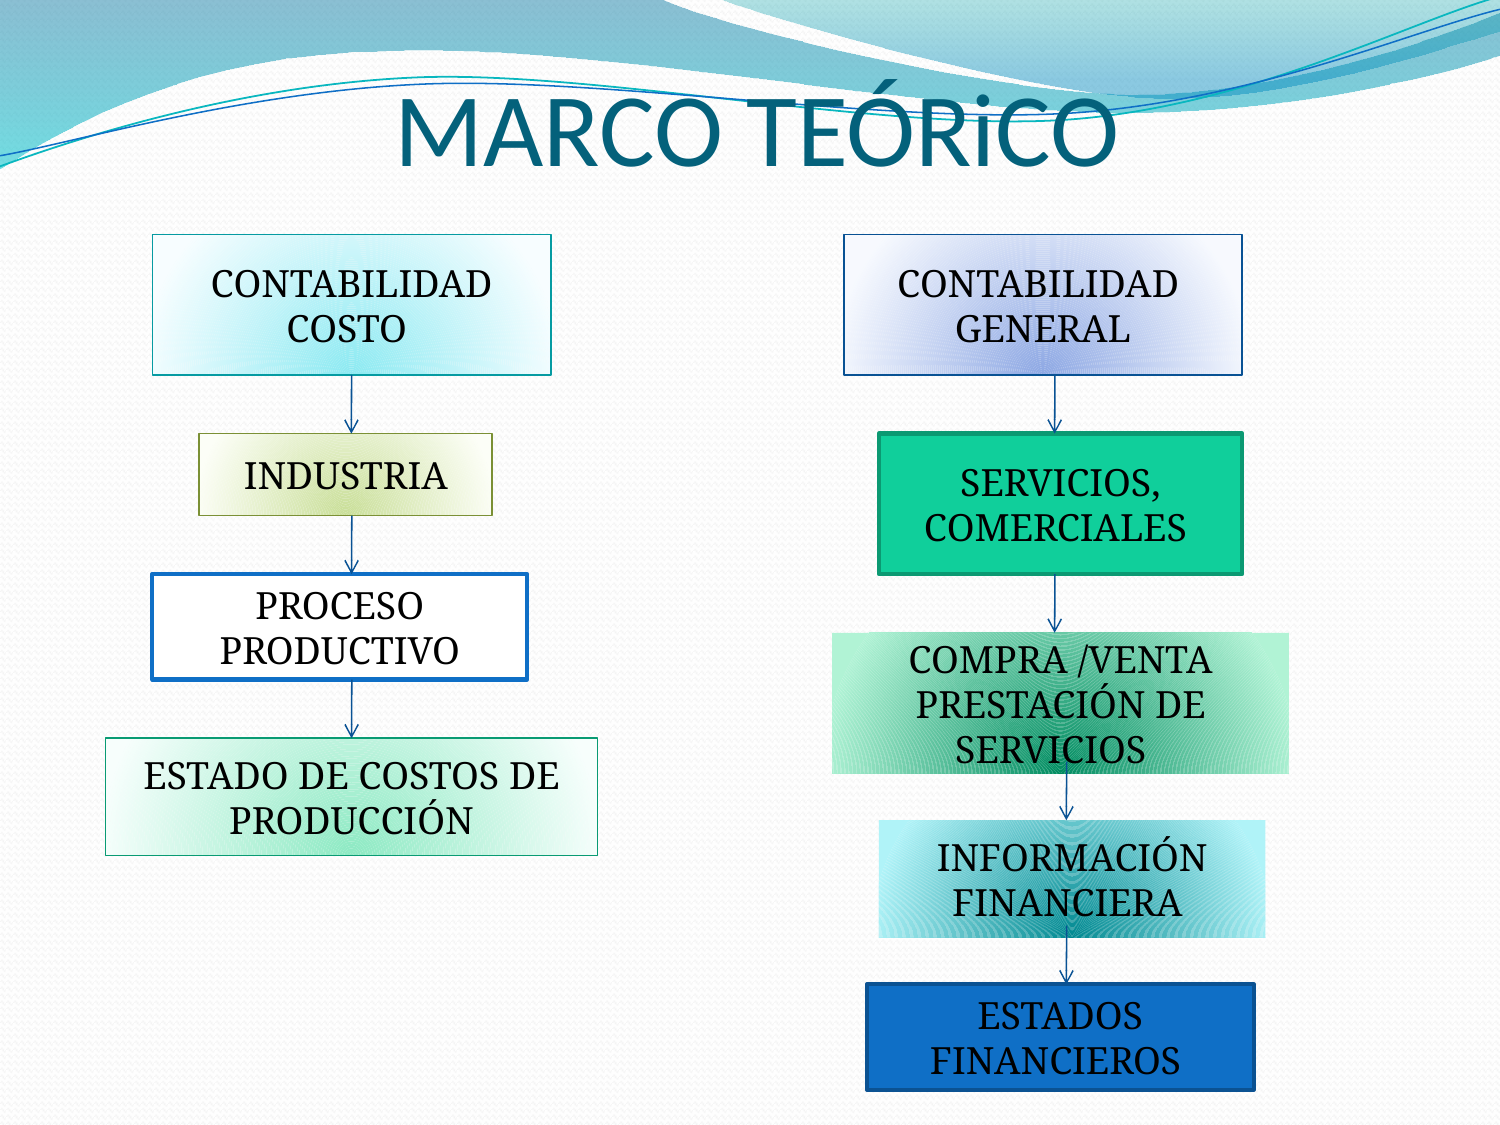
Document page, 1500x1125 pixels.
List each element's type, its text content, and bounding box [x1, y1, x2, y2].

title MARCO TEÓRiCO [82, 0, 1432, 188]
text_box SERVICIOS, COMERCIALES [877, 431, 1244, 576]
text_box CONTABILIDAD GENERAL [843, 234, 1243, 376]
text_box INFORMACIÓN FINANCIERA [878, 820, 1266, 938]
text_box INDUSTRIA [198, 433, 493, 516]
text_box ESTADO DE COSTOS DE PRODUCCIÓN [105, 737, 598, 856]
text_box ESTADOS FINANCIEROS [865, 982, 1256, 1092]
text_box COMPRA /VENTA PRESTACIÓN DE SERVICIOS [832, 632, 1289, 774]
text_box PROCESO PRODUCTIVO [150, 572, 529, 682]
text_box CONTABILIDAD COSTO [152, 234, 552, 376]
